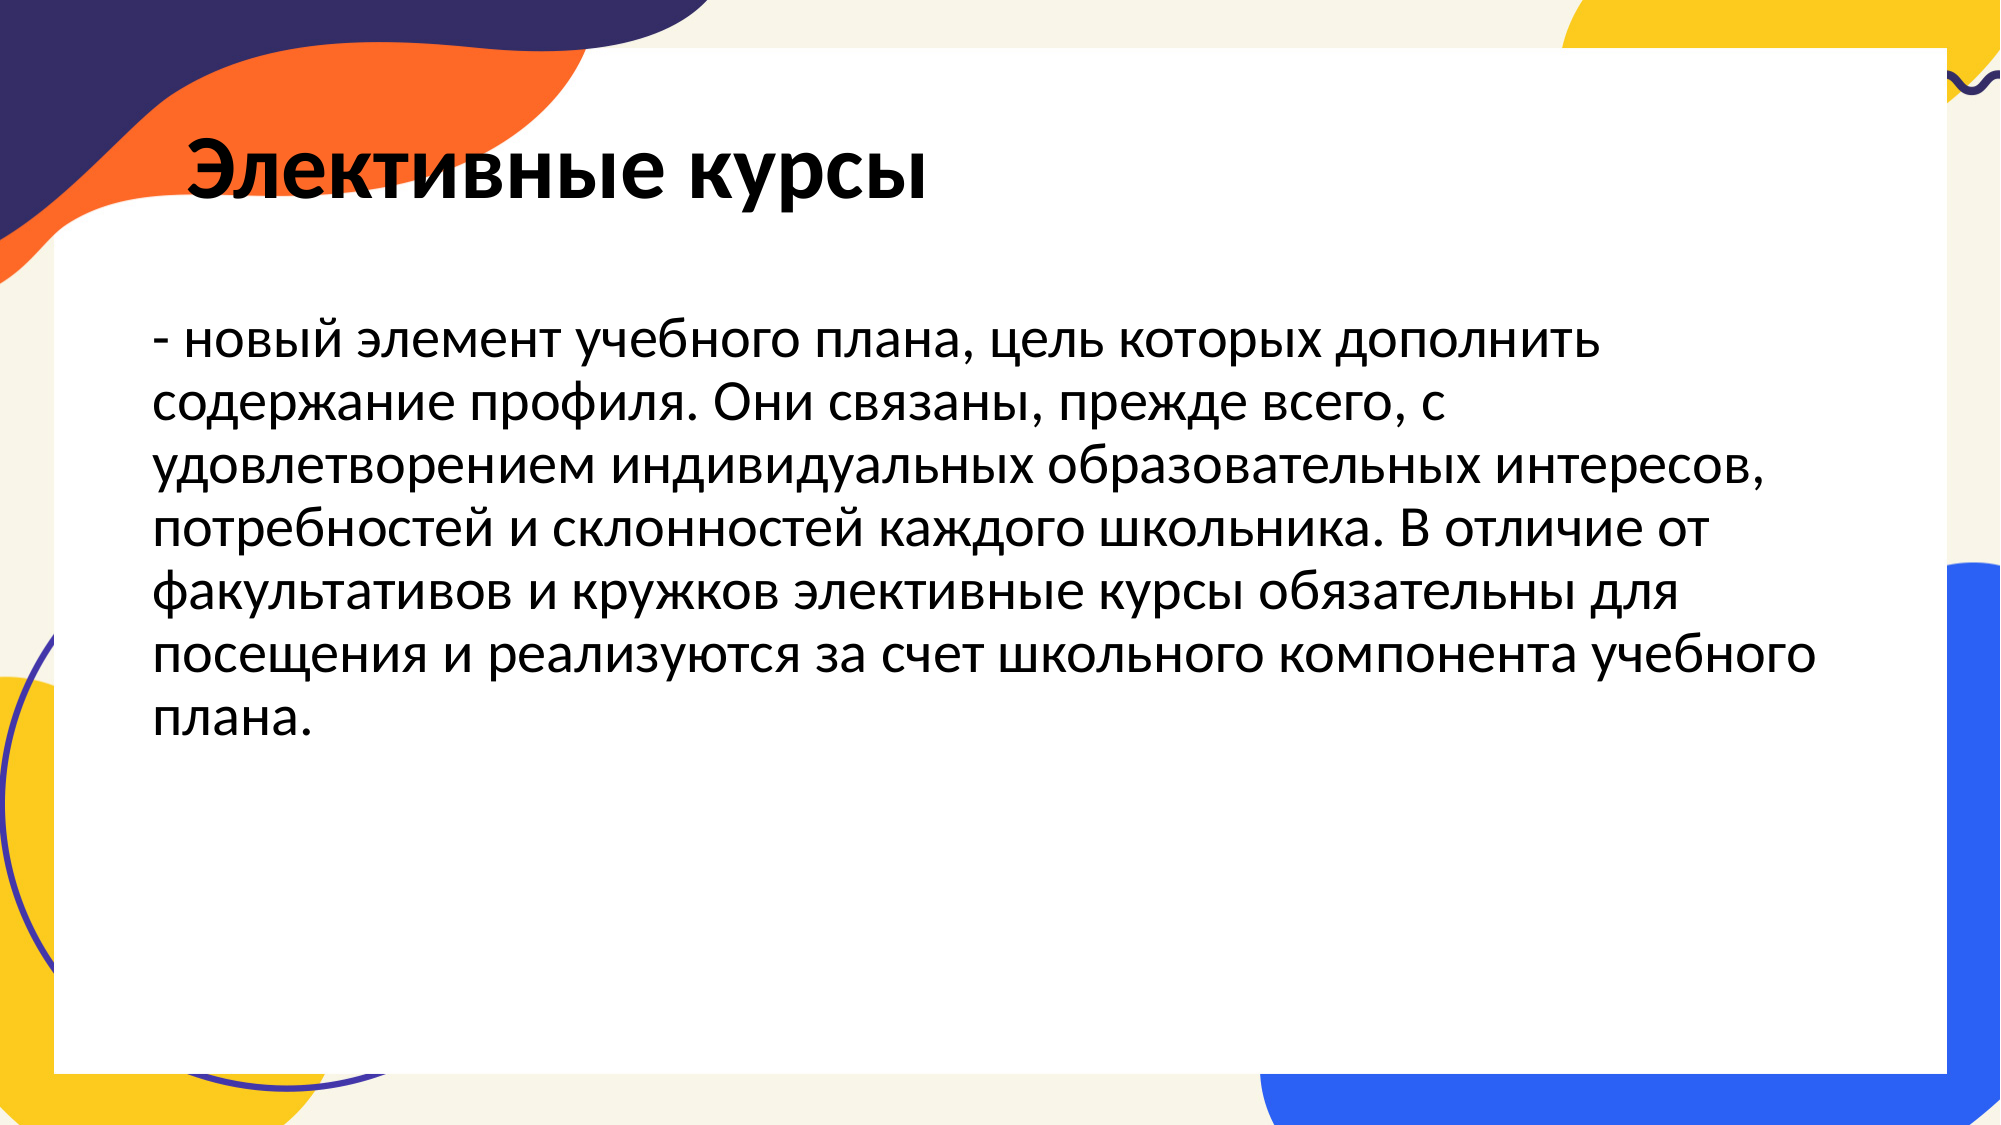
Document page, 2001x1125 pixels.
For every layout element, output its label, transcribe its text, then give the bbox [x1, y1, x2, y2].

list - новый элемент учебного плана, цель которых дополнить содержание профиля. Они связаны, прежде всего, с удовлетворением индивидуальных образовательных интересов, потребностей и склонностей каждого школьника. В отличие от факультативов и кружков элективные курсы обязательны для посещения и реализуются за счет школьного компонента учебного плана. [137, 299, 1863, 1014]
title Элективные курсы [171, 59, 1897, 278]
picture [0, 0, 2000, 1125]
